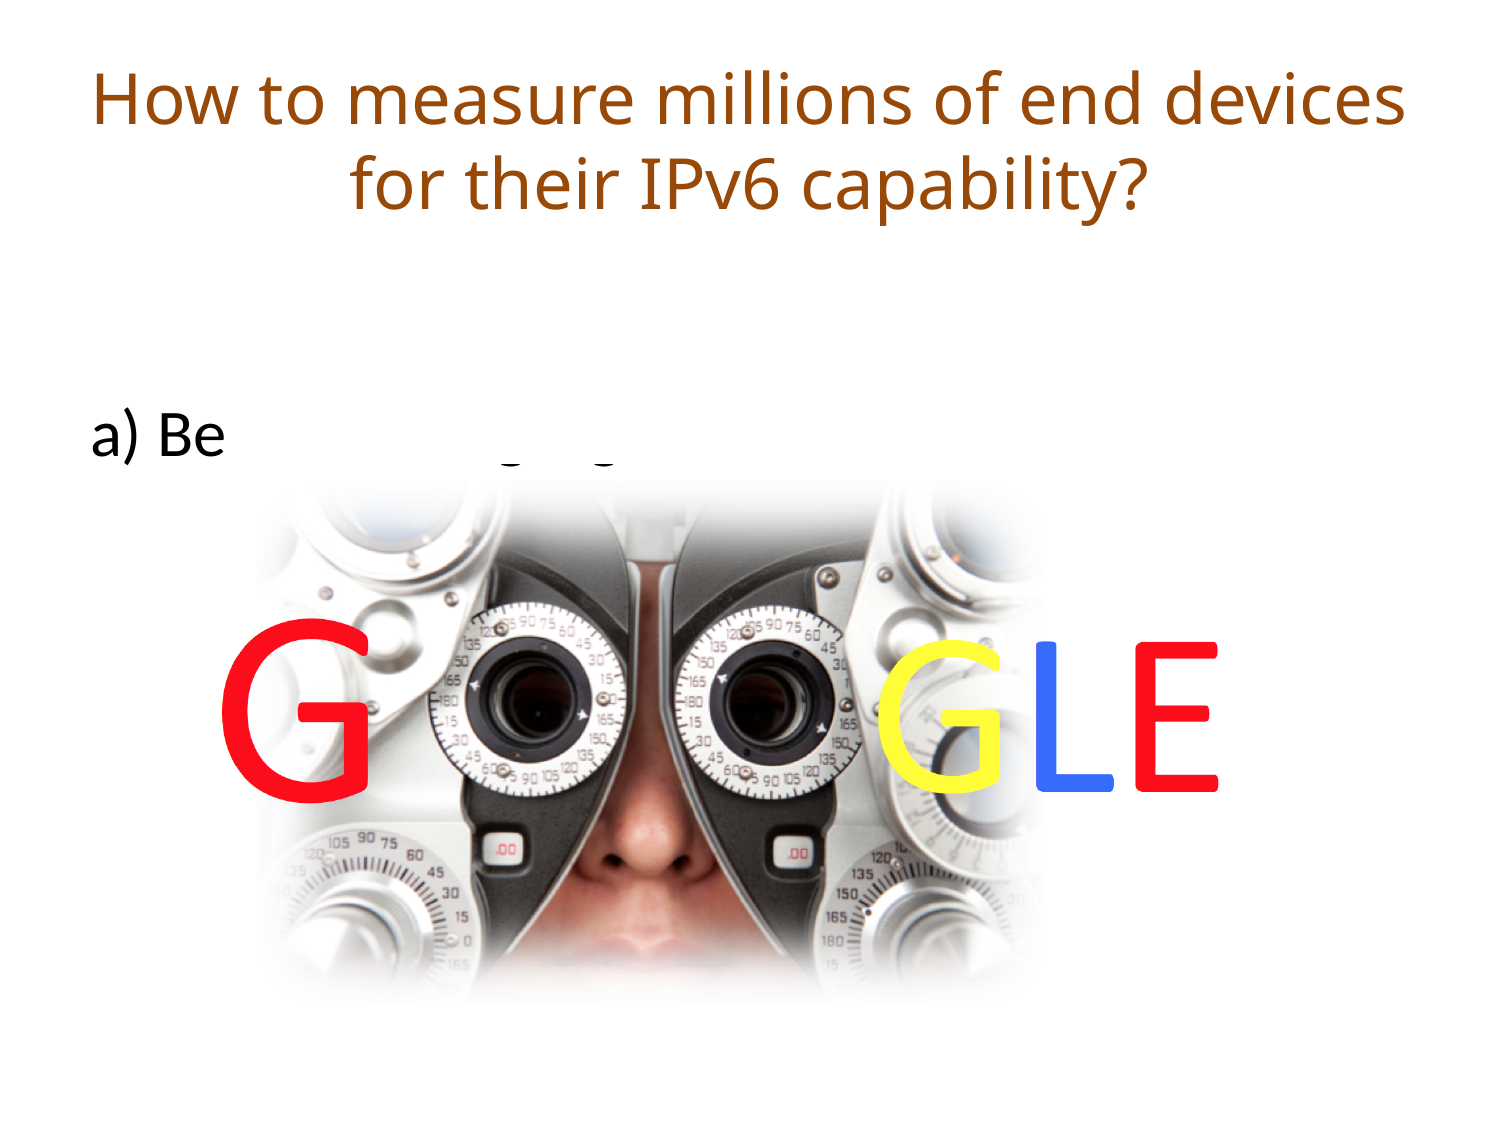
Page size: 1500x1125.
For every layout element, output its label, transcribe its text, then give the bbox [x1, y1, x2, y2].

picture [175, 464, 1281, 1041]
title How to measure millions of end devices for their IPv6 capability? [75, 45, 1425, 233]
list a) Be [75, 381, 1425, 1005]
